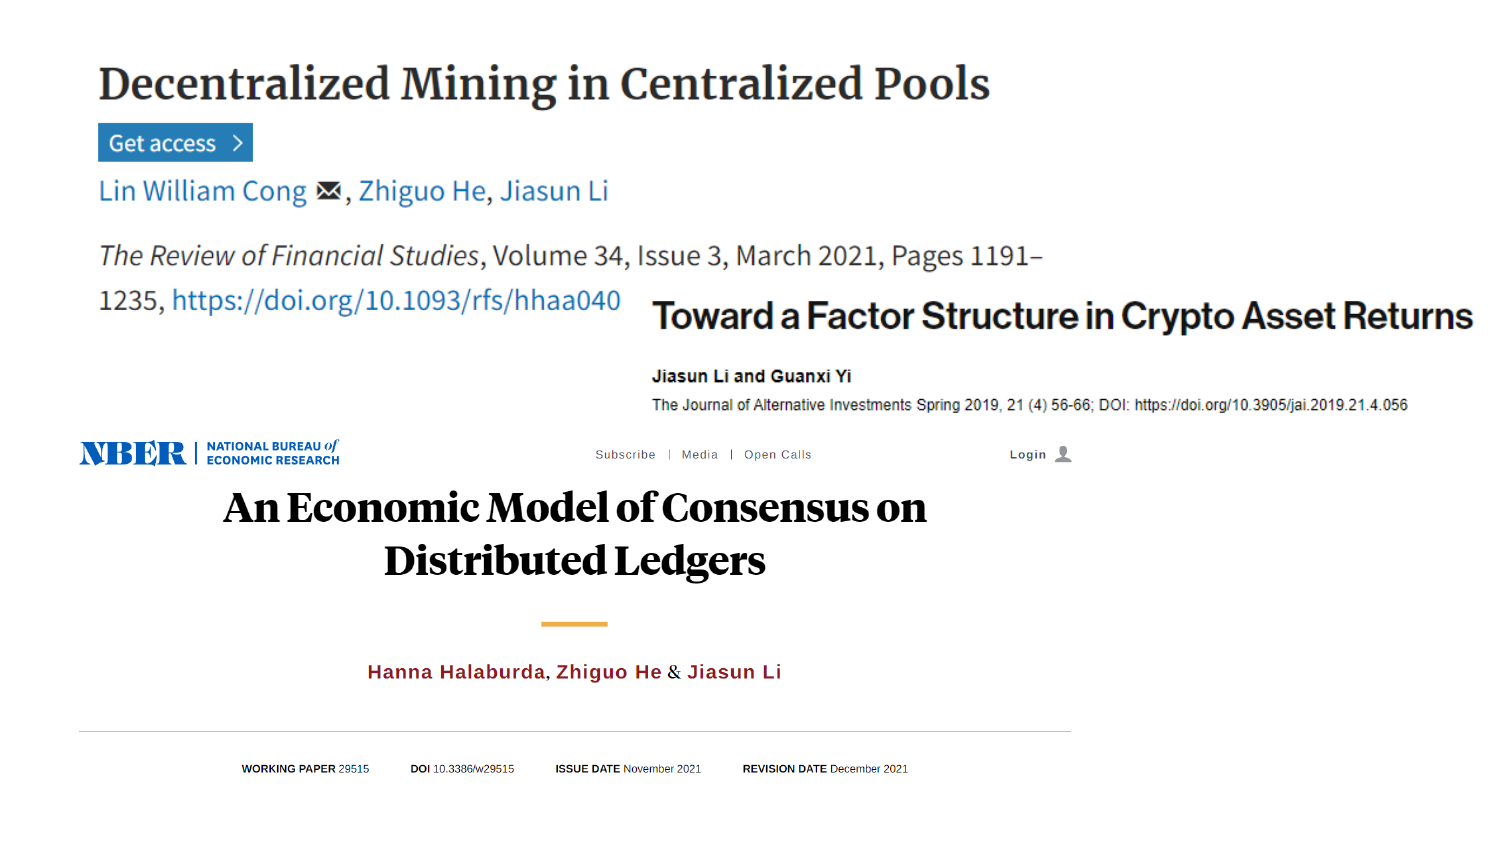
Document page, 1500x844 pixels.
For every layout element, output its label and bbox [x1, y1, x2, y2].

picture [70, 48, 1489, 798]
